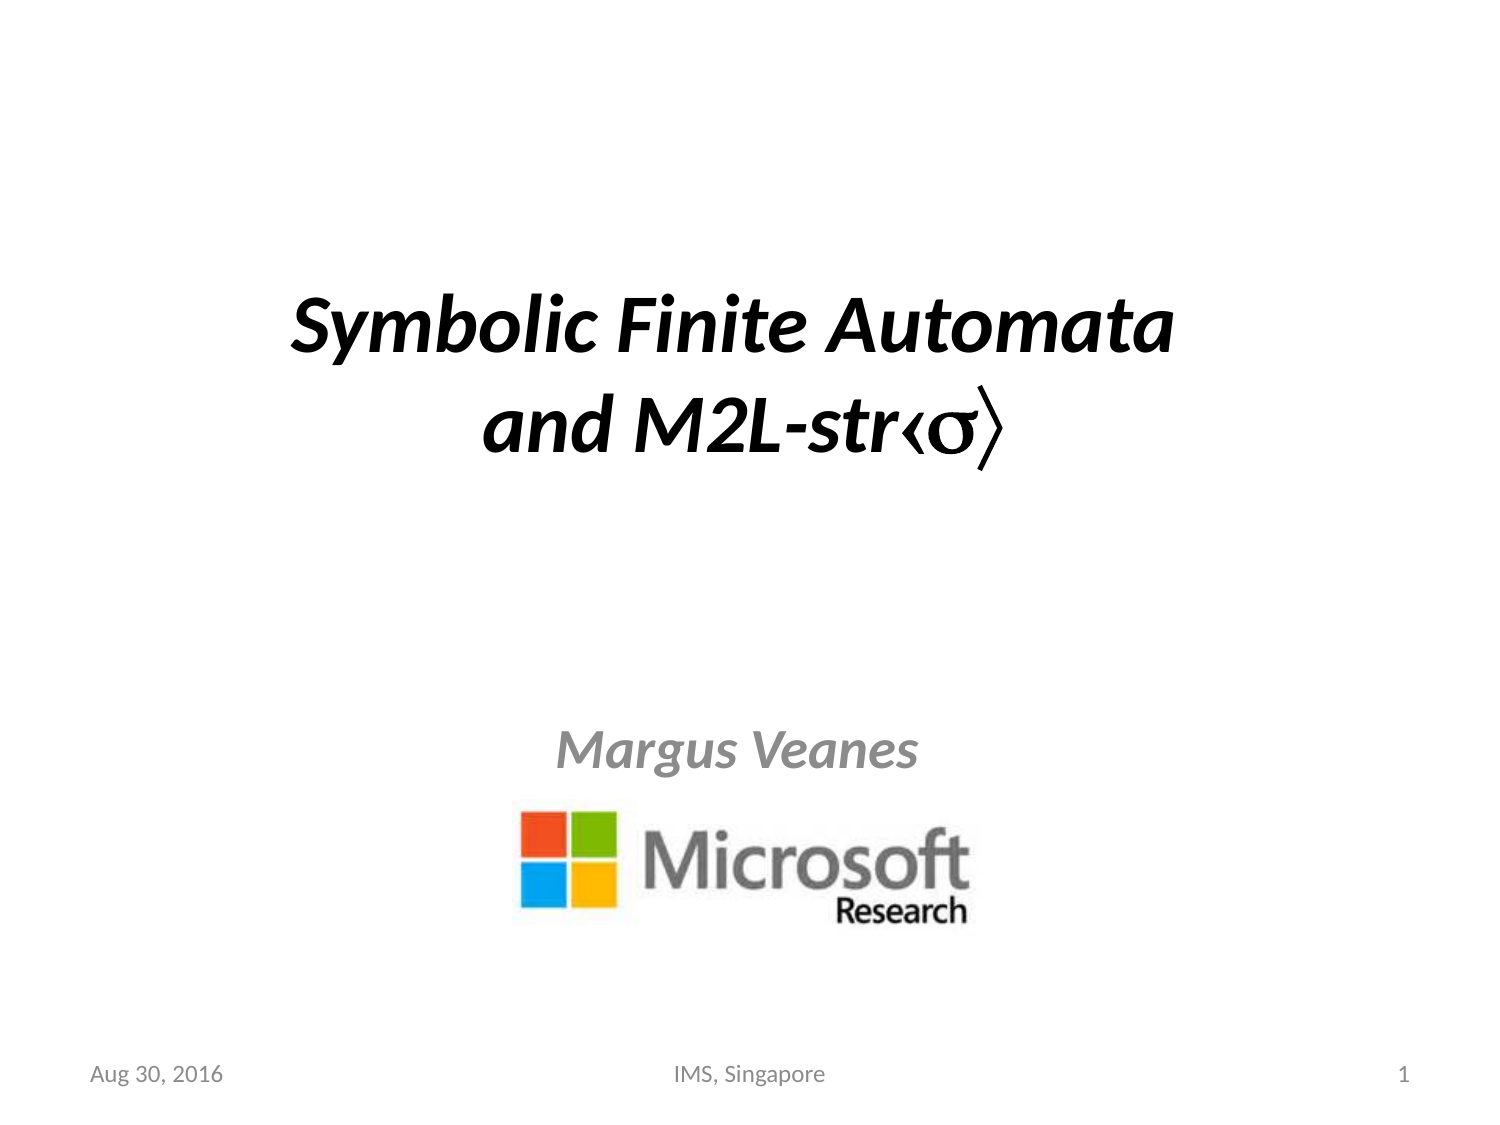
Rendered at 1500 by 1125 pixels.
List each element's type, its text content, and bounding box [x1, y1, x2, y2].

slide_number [75, 1042, 425, 1103]
title Symbolic Finite Automata and M2L-str [49, 124, 1438, 613]
footer IMS, Singapore [512, 1042, 988, 1103]
picture [512, 799, 982, 937]
slide_number 1 [1074, 1042, 1425, 1103]
subtitle Margus Veanes [237, 624, 1238, 788]
